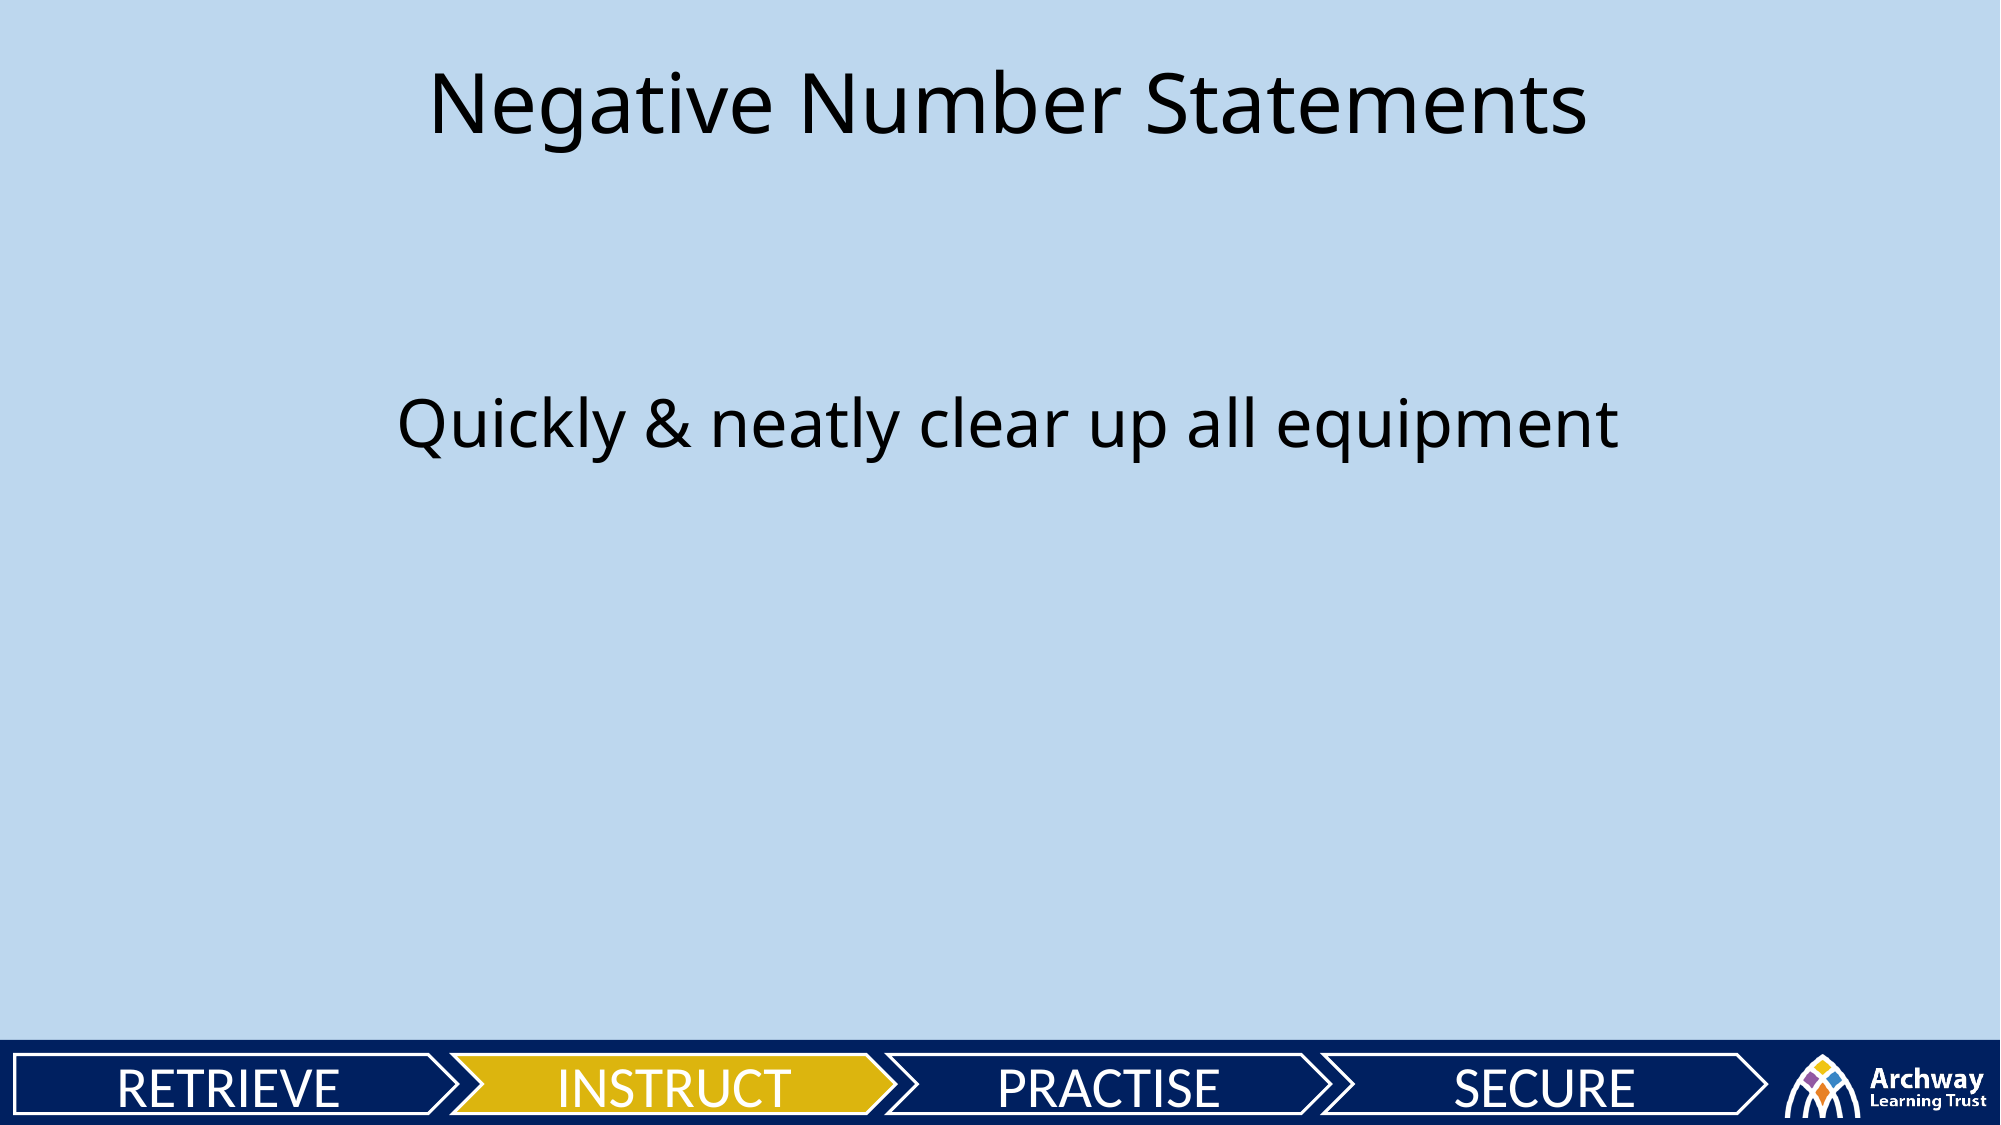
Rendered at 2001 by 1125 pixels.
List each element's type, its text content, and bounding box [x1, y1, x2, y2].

text_box Quickly & neatly clear up all equipment [382, 373, 1636, 469]
picture [1783, 1053, 1987, 1118]
text_box Negative Number Statements [267, 42, 1750, 158]
